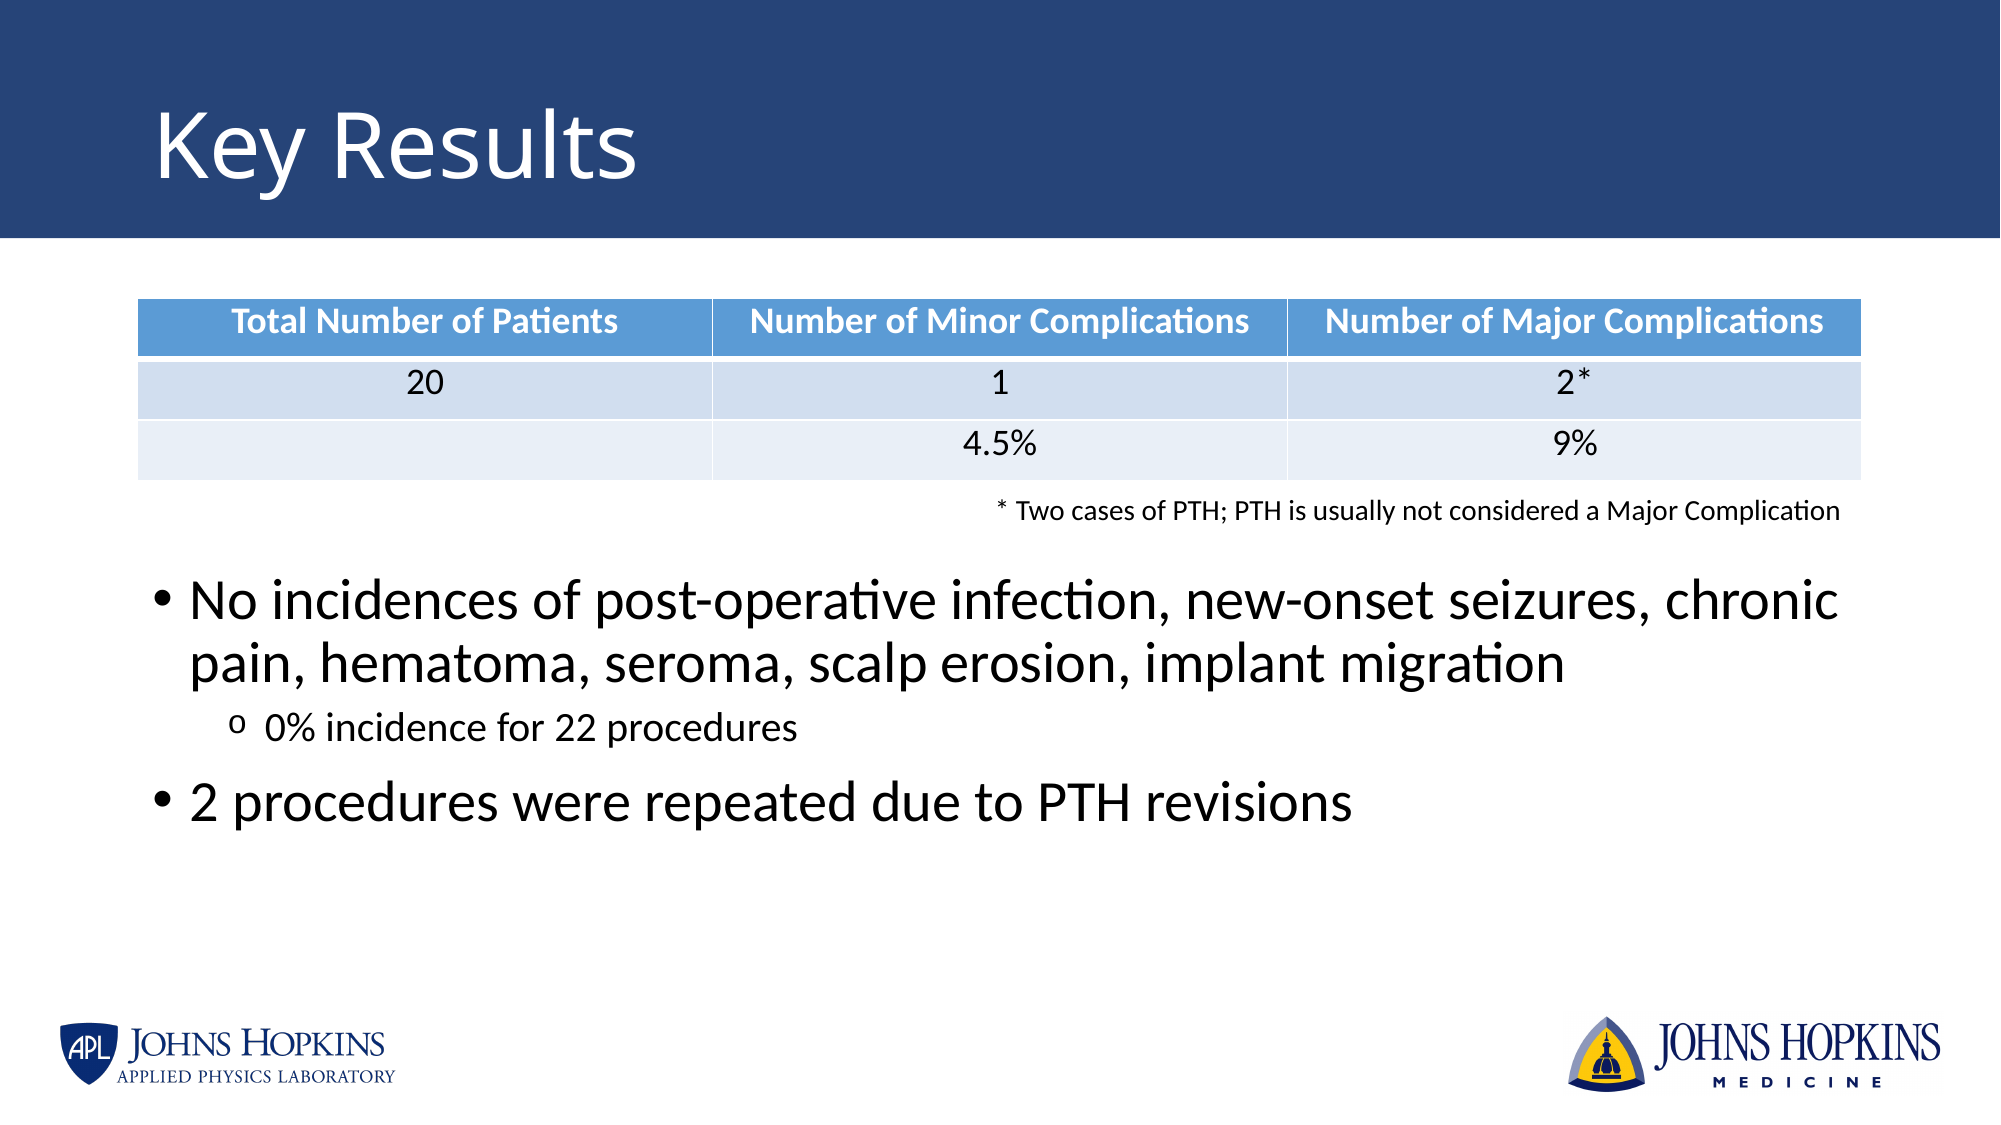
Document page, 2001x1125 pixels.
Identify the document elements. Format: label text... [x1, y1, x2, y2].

table_header Total Number of Patients [138, 299, 712, 356]
table_cell 2* [1288, 362, 1861, 419]
text_box * Two cases of PTH; PTH is usually not considered a Major Complication [947, 484, 1863, 534]
title Key Results [137, 59, 1863, 239]
text_box No incidences of post-operative infection, new-onset seizures, chronic pain, hematoma, seroma, scalp erosion, implant migration 0% incidence for 22 procedures 2 procedures were repeated due to PTH revisions [137, 561, 1863, 960]
table_cell 4.5% [713, 421, 1287, 480]
table_cell 9% [1288, 421, 1861, 480]
table_header Number of Minor Complications [713, 299, 1287, 356]
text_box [0, 960, 2000, 1125]
text_box [0, 0, 2000, 239]
table_cell [138, 421, 712, 480]
table_cell 20 [138, 362, 712, 419]
table_cell 1 [713, 362, 1287, 419]
table_header Number of Major Complications [1288, 299, 1861, 356]
